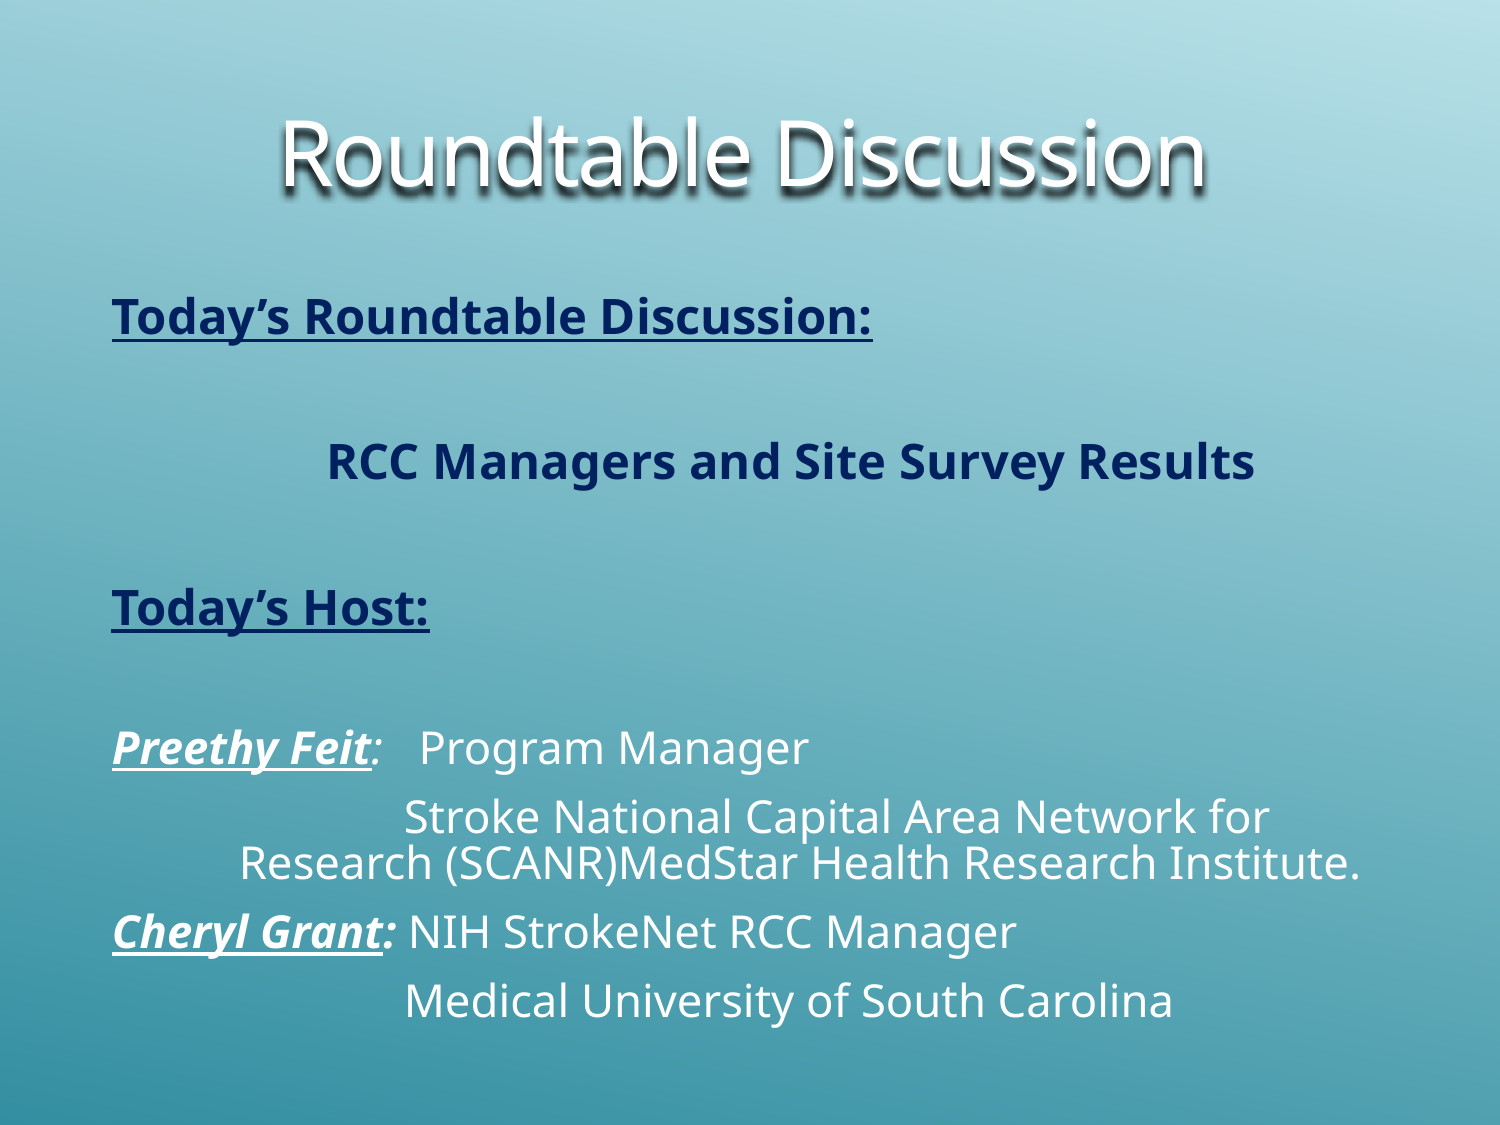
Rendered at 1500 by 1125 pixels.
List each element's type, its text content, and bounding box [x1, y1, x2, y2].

list Today’s Roundtable Discussion: RCC Managers and Site Survey Results Today’s Host: Preethy Feit: Program Manager Stroke National Capital Area Network for Research (SCANR)MedStar Health Research Institute. Cheryl Grant: NIH StrokeNet RCC Manager Medical University of South Carolina [83, 287, 1500, 1050]
title Roundtable Discussion [80, 20, 1407, 293]
